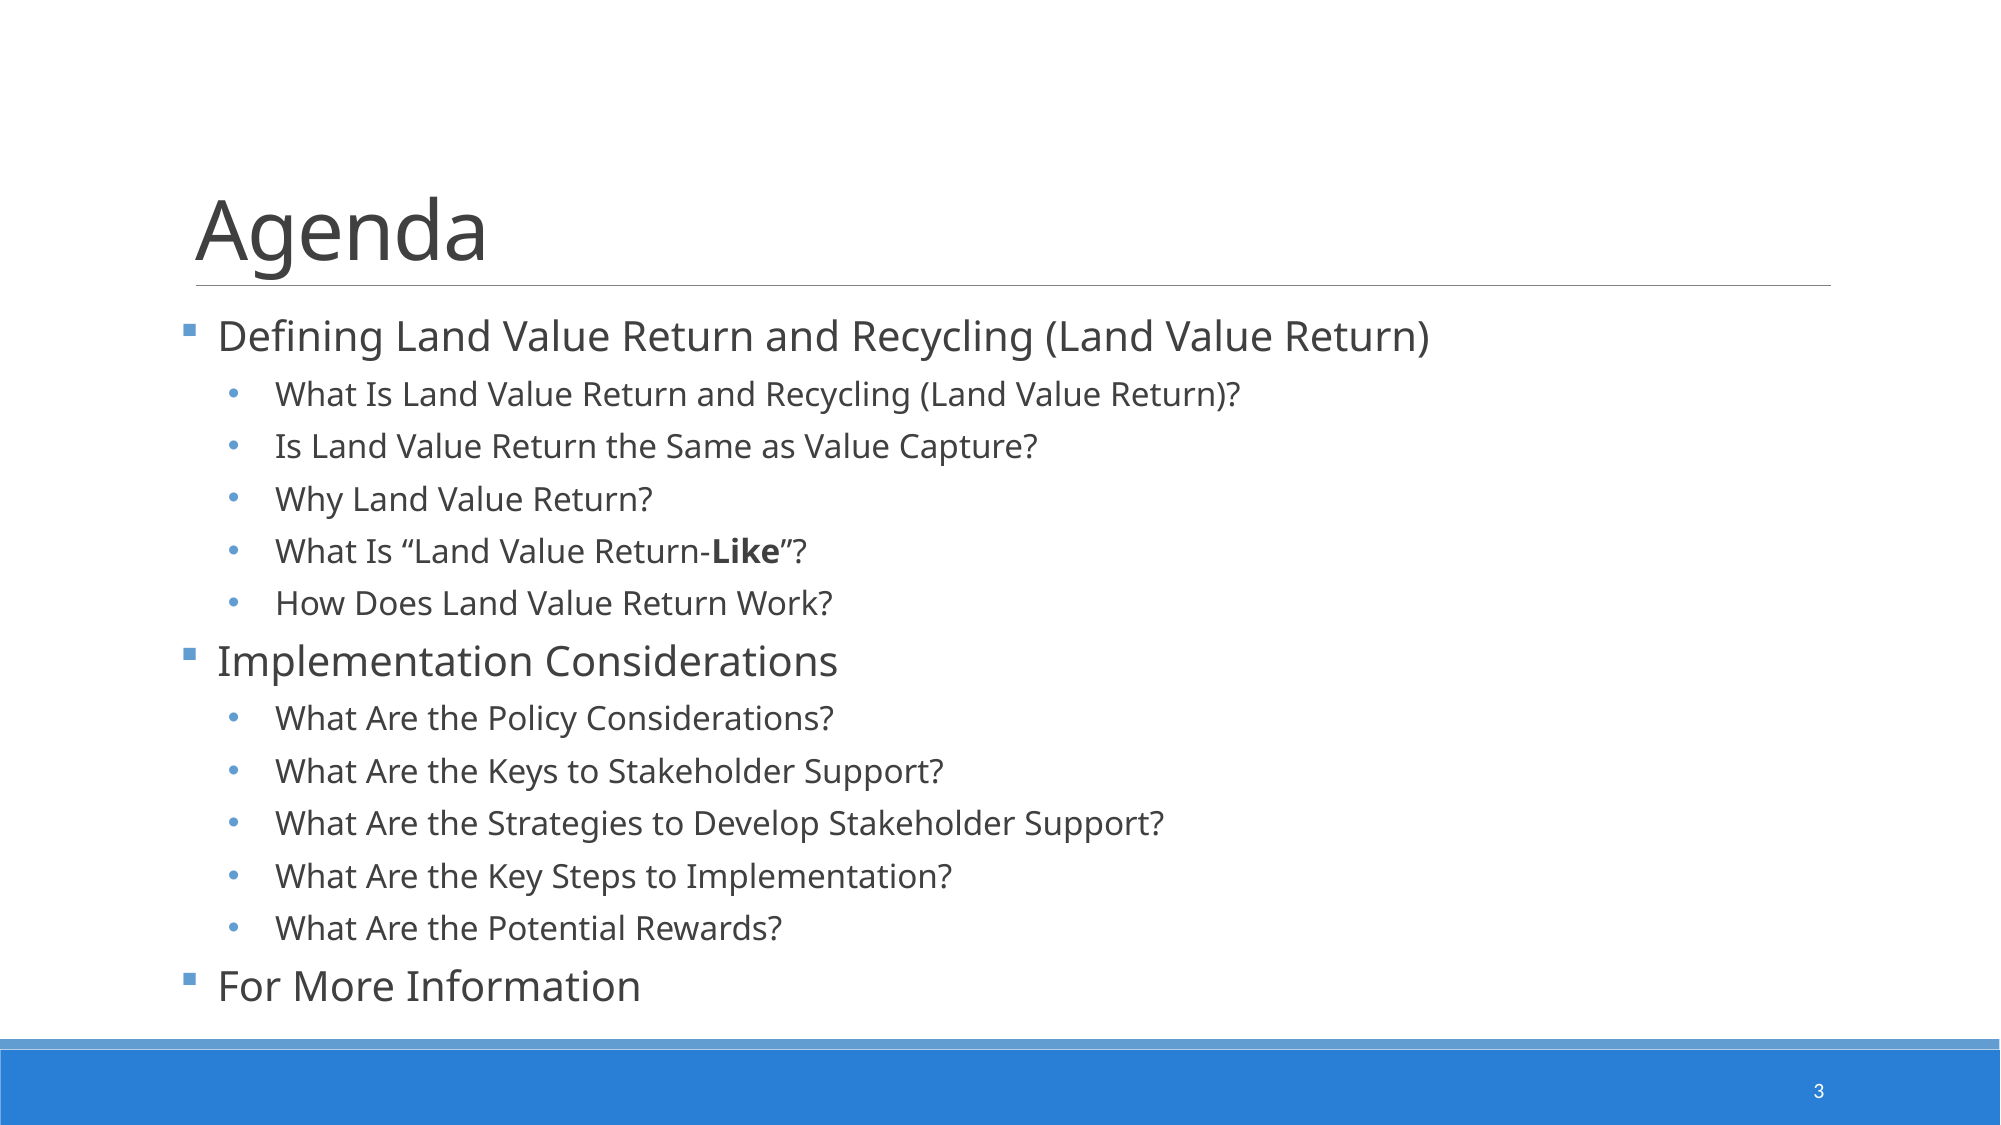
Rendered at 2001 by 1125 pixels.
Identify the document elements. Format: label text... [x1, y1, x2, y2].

title Agenda [180, 47, 1830, 285]
slide_number 3 [1624, 1059, 1840, 1120]
list Defining Land Value Return and Recycling (Land Value Return) What Is Land Value Return and Recycling (Land Value Return)? Is Land Value Return the Same as Value Capture? Why Land Value Return? What Is “Land Value Return-Like”? How Does Land Value Return Work? Implementation Considerations What Are the Policy Considerations? What Are the Keys to Stakeholder Support? What Are the Strategies to Develop Stakeholder Support? What Are the Key Steps to Implementation? What Are the Potential Rewards? For More Information [180, 302, 1830, 1006]
